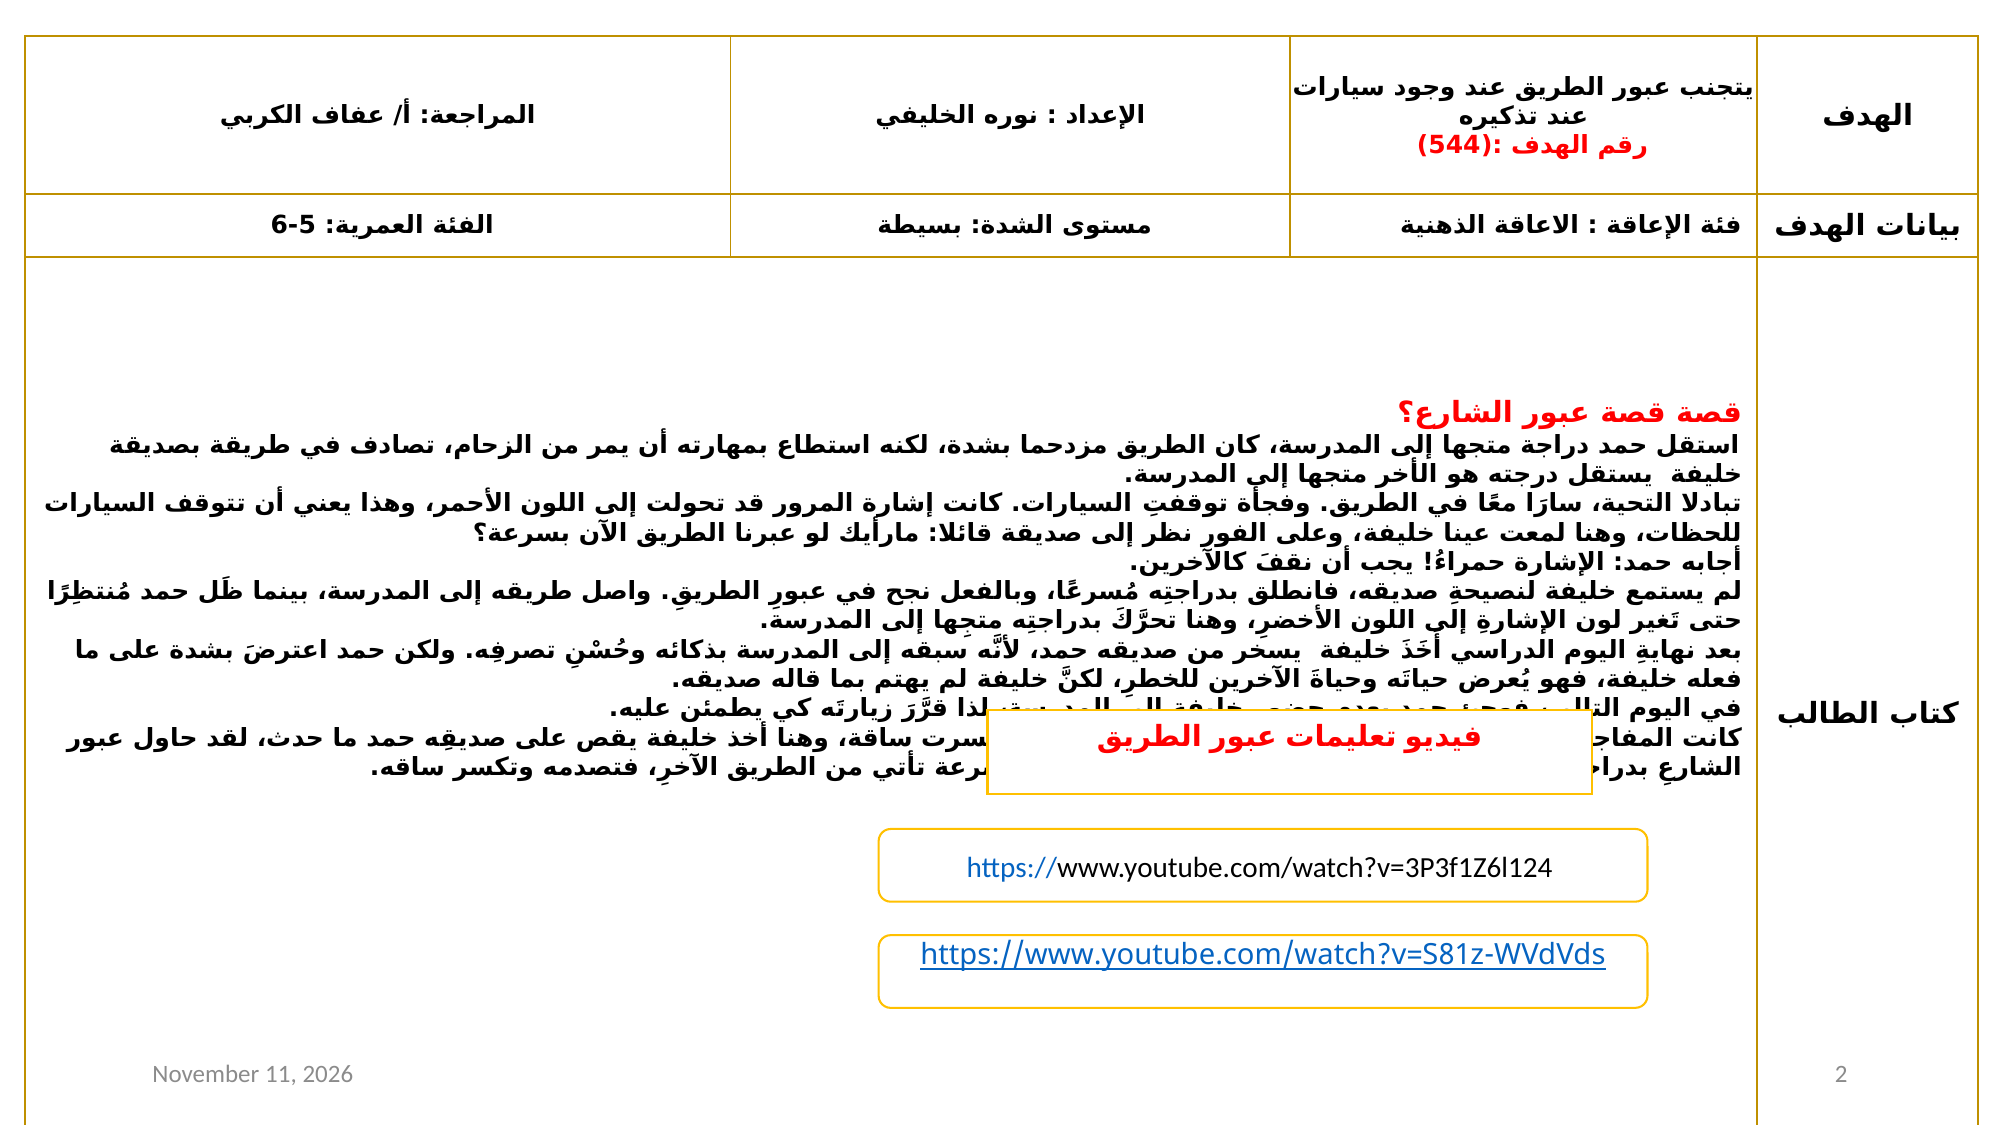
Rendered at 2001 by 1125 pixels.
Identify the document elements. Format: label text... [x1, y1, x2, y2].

table_header يتجنب عبور الطريق عند وجود سيارات عند تذكيره رقم الهدف :(544) [1291, 37, 1756, 193]
table_cell الفئة العمرية: 5-6 [26, 195, 730, 256]
table_cell كتاب الطالب [1758, 258, 1977, 1125]
slide_number 2 [1412, 1042, 1863, 1103]
table_header المراجعة: أ/ عفاف الكربي [26, 37, 730, 193]
text_box https://www.youtube.com/watch?v=3P3f1Z6l124 [877, 827, 1649, 903]
table_cell مستوى الشدة: بسيطة [731, 195, 1289, 256]
table_cell بيانات الهدف [1758, 195, 1977, 256]
text_box https://www.youtube.com/watch?v=S81z-WVdVds [877, 934, 1649, 1009]
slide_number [137, 1042, 588, 1103]
table_cell فئة الإعاقة : الاعاقة الذهنية [1291, 195, 1756, 256]
text_box فيديو تعليمات عبور الطريق [986, 709, 1593, 795]
table_cell قصة قصة عبور الشارع؟ استقل حمد دراجة متجها إلى المدرسة، كان الطريق مزدحما بشدة، لكنه استطاع بمهارته أن يمر من الزحام، تصادف في طريقة بصديقة خليفة يستقل درجته هو الأخر متجها إلى المدرسة. تبادلا التحية، سارَا معًا في الطريق. وفجأة توقفتِ السيارات. كانت إشارة المرور قد تحولت إلى اللون الأحمر، وهذا يعني أن تتوقف السيارات للحظات، وهنا لمعت عينا خليفة، وعلى الفور نظر إلى صديقة قائلا: مارأيك لو عبرنا الطريق الآن بسرعة؟ أجابه حمد: الإشارة حمراءُ! يجب أن نقفَ كالآخرين. لم يستمع خليفة لنصيحةِ صديقه، فانطلق بدراجتِه مُسرعًا، وبالفعل نجح في عبورِ الطريقِ. واصل طريقه إلى المدرسة، بينما ظَل حمد مُنتظِرًا حتى تَغير لون الإشارةِ إلى اللون الأخضرِ، وهنا تحرَّكَ بدراجتِه متجِها إلى المدرسة. بعد نهايةِ اليوم الدراسي أَخَذَ خليفة يسخر من صديقه حمد، لأنَّه سبقه إلى المدرسة بذكائه وحُسْنِ تصرفِه. ولكن حمد اعترضَ بشدة على ما فعله خليفة، فهو يُعرض حياتَه وحياةَ الآخرين للخطرِ، لكنَّ خليفة لم يهتم بما قاله صديقه. في اليوم التالي، فوجئ حمد بعدم حضور خليفة إلى المدرسة، لذا قرَّرَ زيارتَه كي يطمئن عليه. كانت المفاجأةُ قاسِية حينما فُوجِئ بصديقه في الفراش، وقد كسرت ساقة، وهنا أخذ خليفة يقص على صديقِه حمد ما حدث، لقد حاول عبور الشارعِ بدراجتِه، وظنَّ أنه سينجو ككل مرة، ، فُوجِئ بسيارة مسرعة تأتي من الطريق الآخرِ، فتصدمه وتكسر ساقه. [26, 258, 1756, 1125]
table_header الإعداد : نوره الخليفي [731, 37, 1289, 193]
table_header الهدف [1758, 37, 1977, 193]
